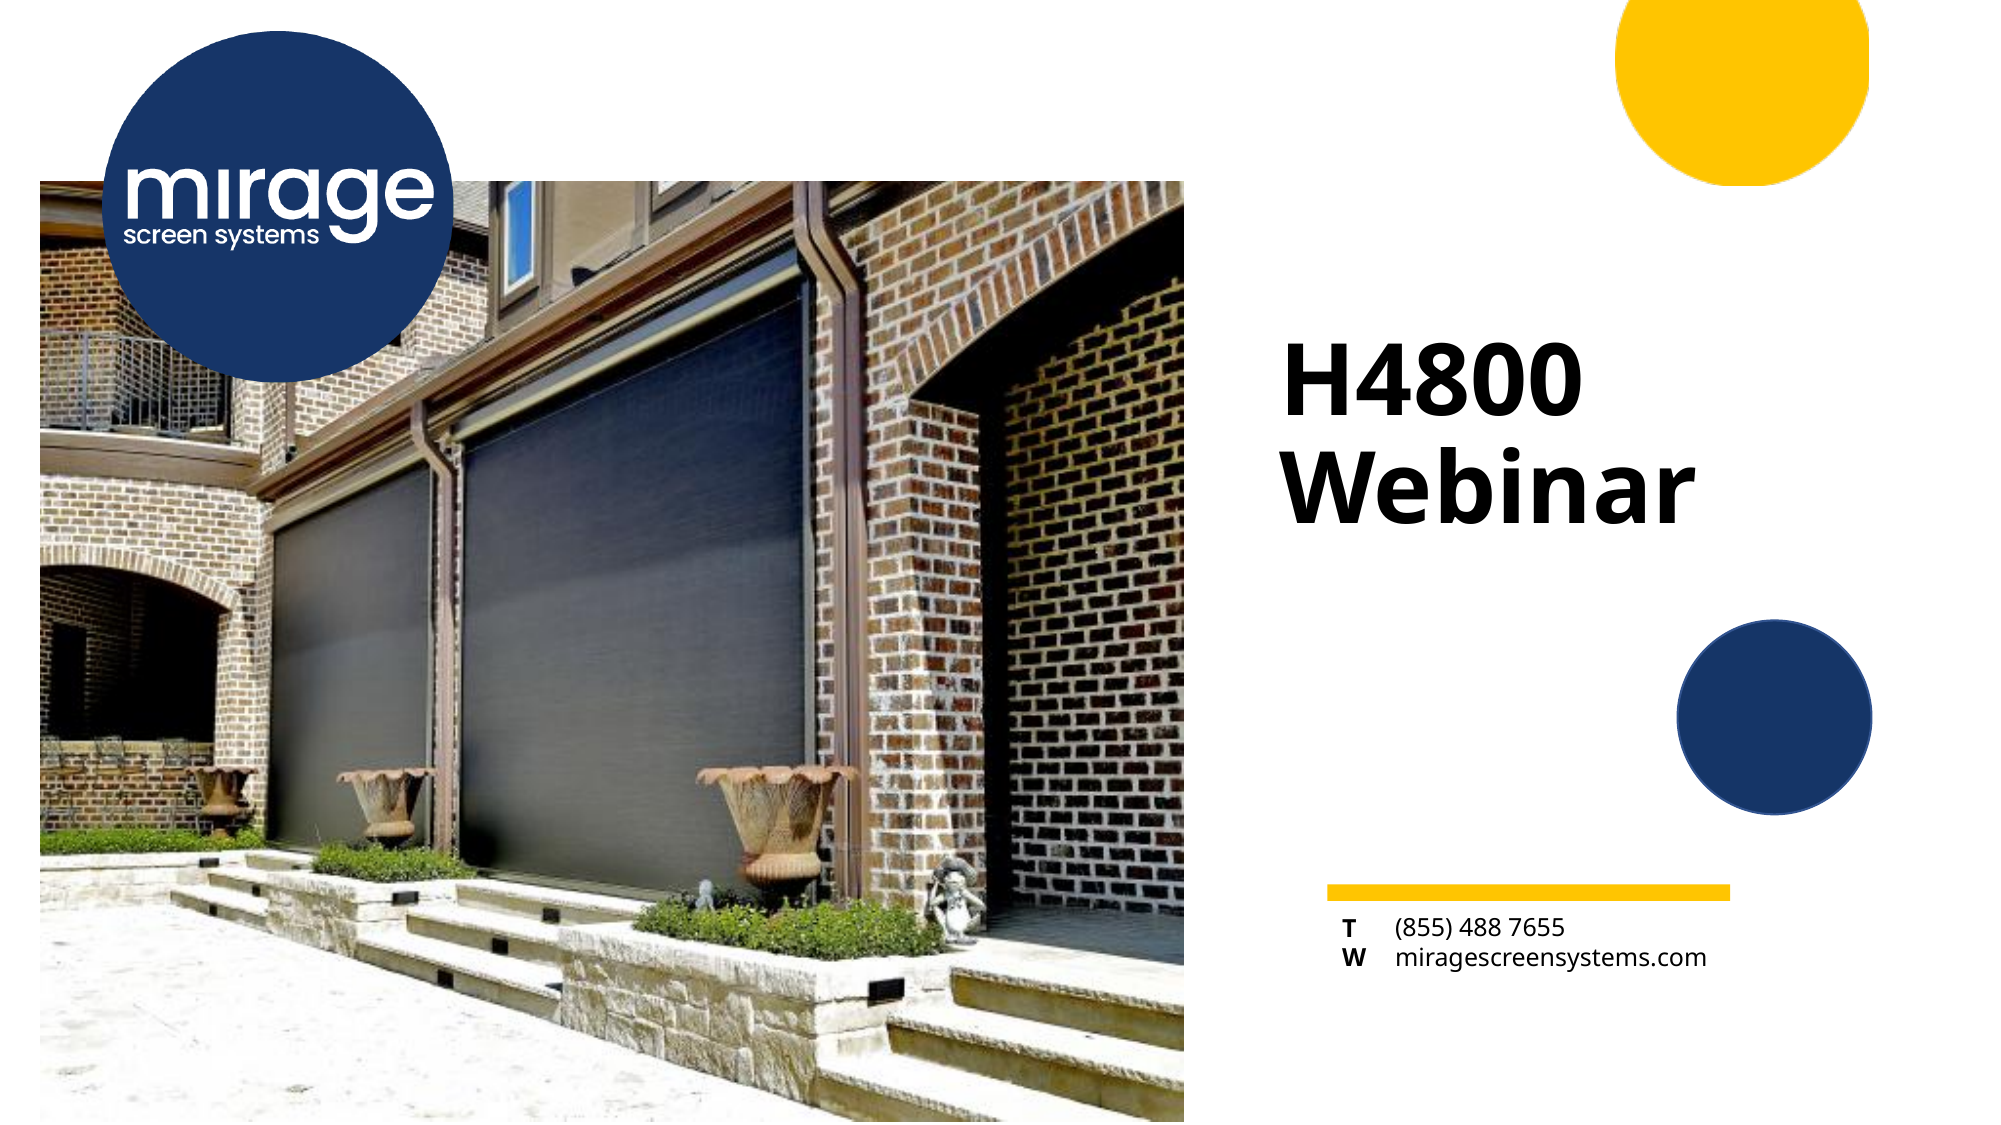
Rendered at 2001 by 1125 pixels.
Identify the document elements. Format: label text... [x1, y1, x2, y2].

text_box (855) 488 7655 miragescreensystems.com [1380, 903, 1796, 979]
picture [1615, 0, 1869, 186]
text_box H4800 Webinar [1264, 321, 1820, 603]
text_box [1326, 883, 1731, 902]
picture [40, 0, 1184, 1122]
text_box [1676, 619, 1873, 816]
text_box T W [1327, 904, 1743, 980]
